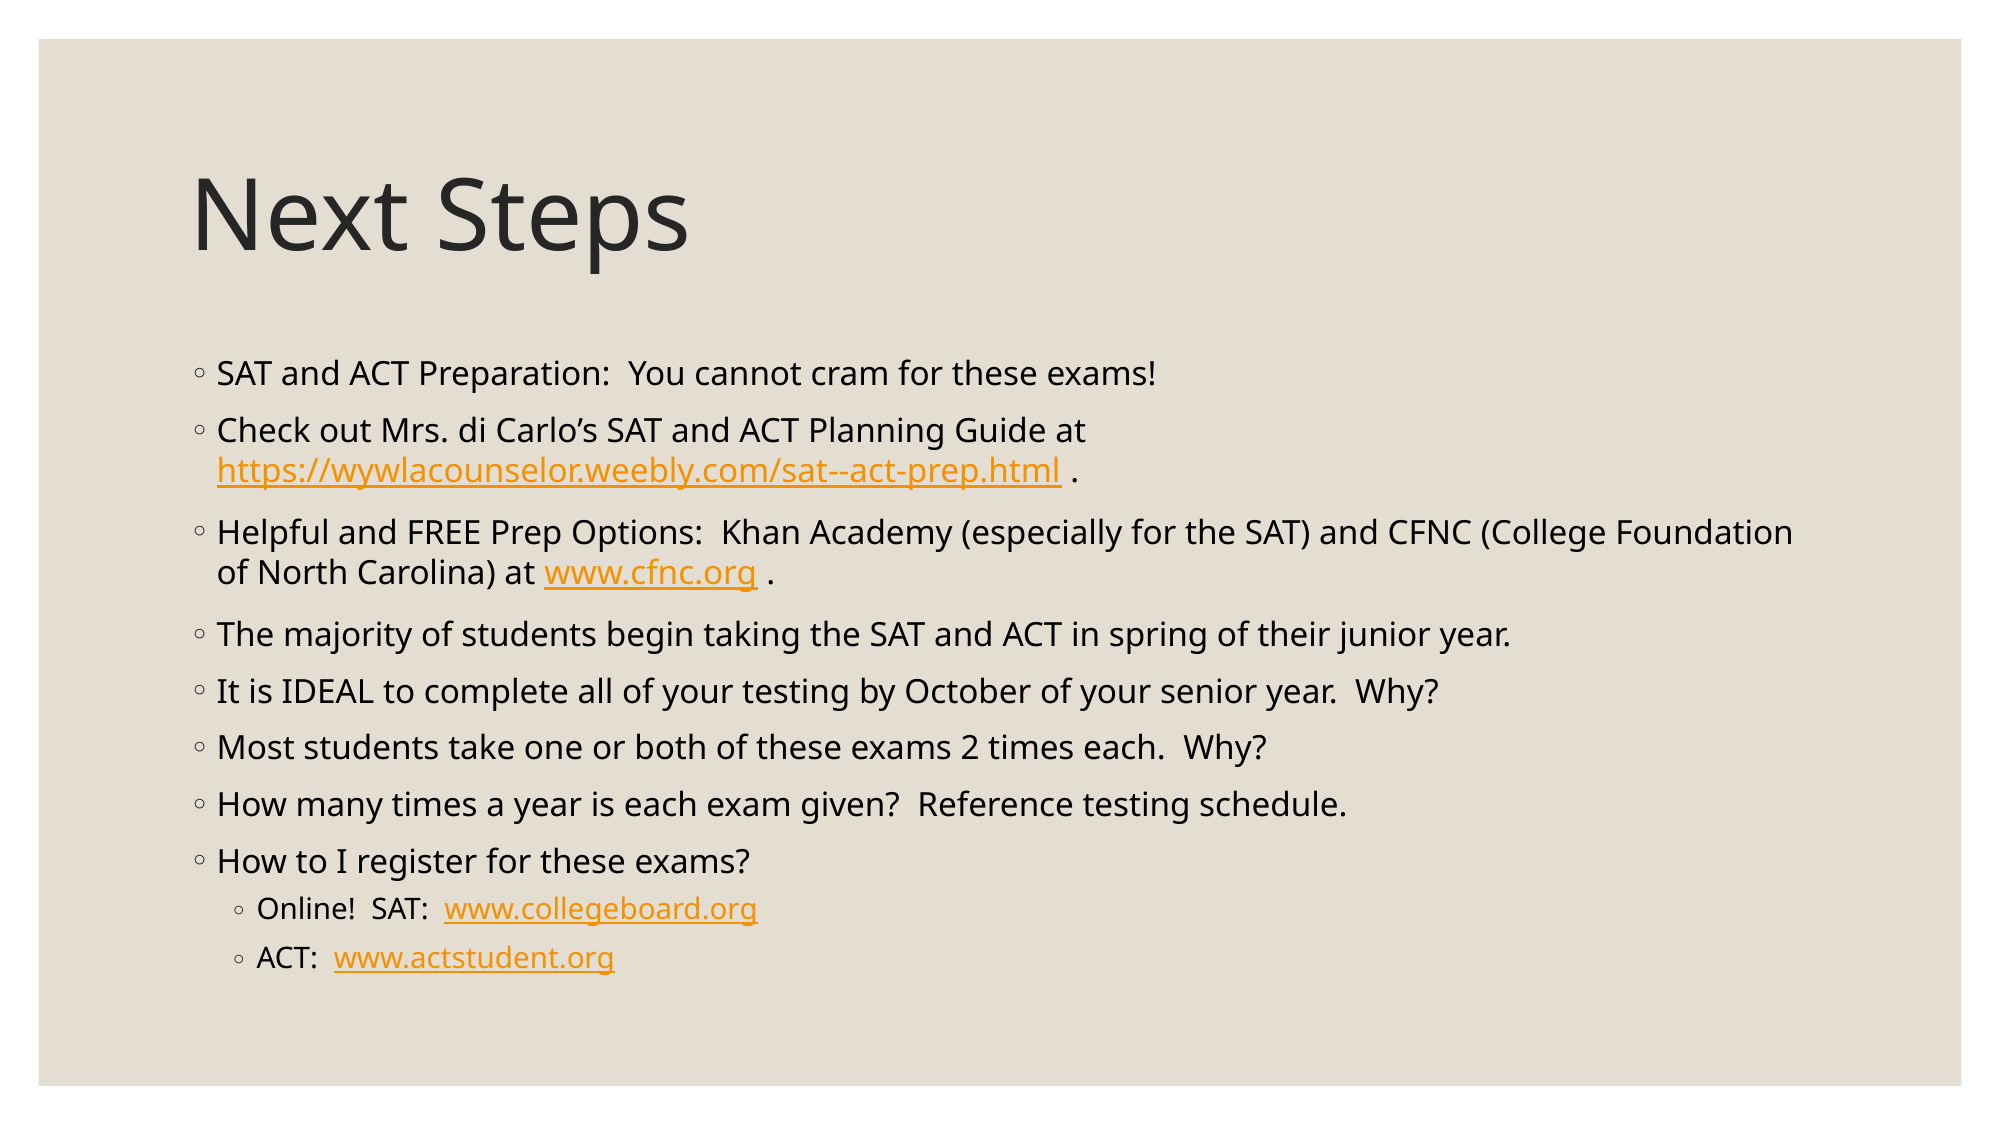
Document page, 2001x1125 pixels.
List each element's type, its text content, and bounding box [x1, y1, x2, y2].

list SAT and ACT Preparation: You cannot cram for these exams! Check out Mrs. di Carlo’s SAT and ACT Planning Guide at https://wywlacounselor.weebly.com/sat--act-prep.html . Helpful and FREE Prep Options: Khan Academy (especially for the SAT) and CFNC (College Foundation of North Carolina) at www.cfnc.org . The majority of students begin taking the SAT and ACT in spring of their junior year. It is IDEAL to complete all of your testing by October of your senior year. Why? Most students take one or both of these exams 2 times each. Why? How many times a year is each exam given? Reference testing schedule. How to I register for these exams? Online! SAT: www.collegeboard.org ACT: www.actstudent.org [174, 345, 1825, 990]
title Next Steps [174, 105, 1825, 331]
